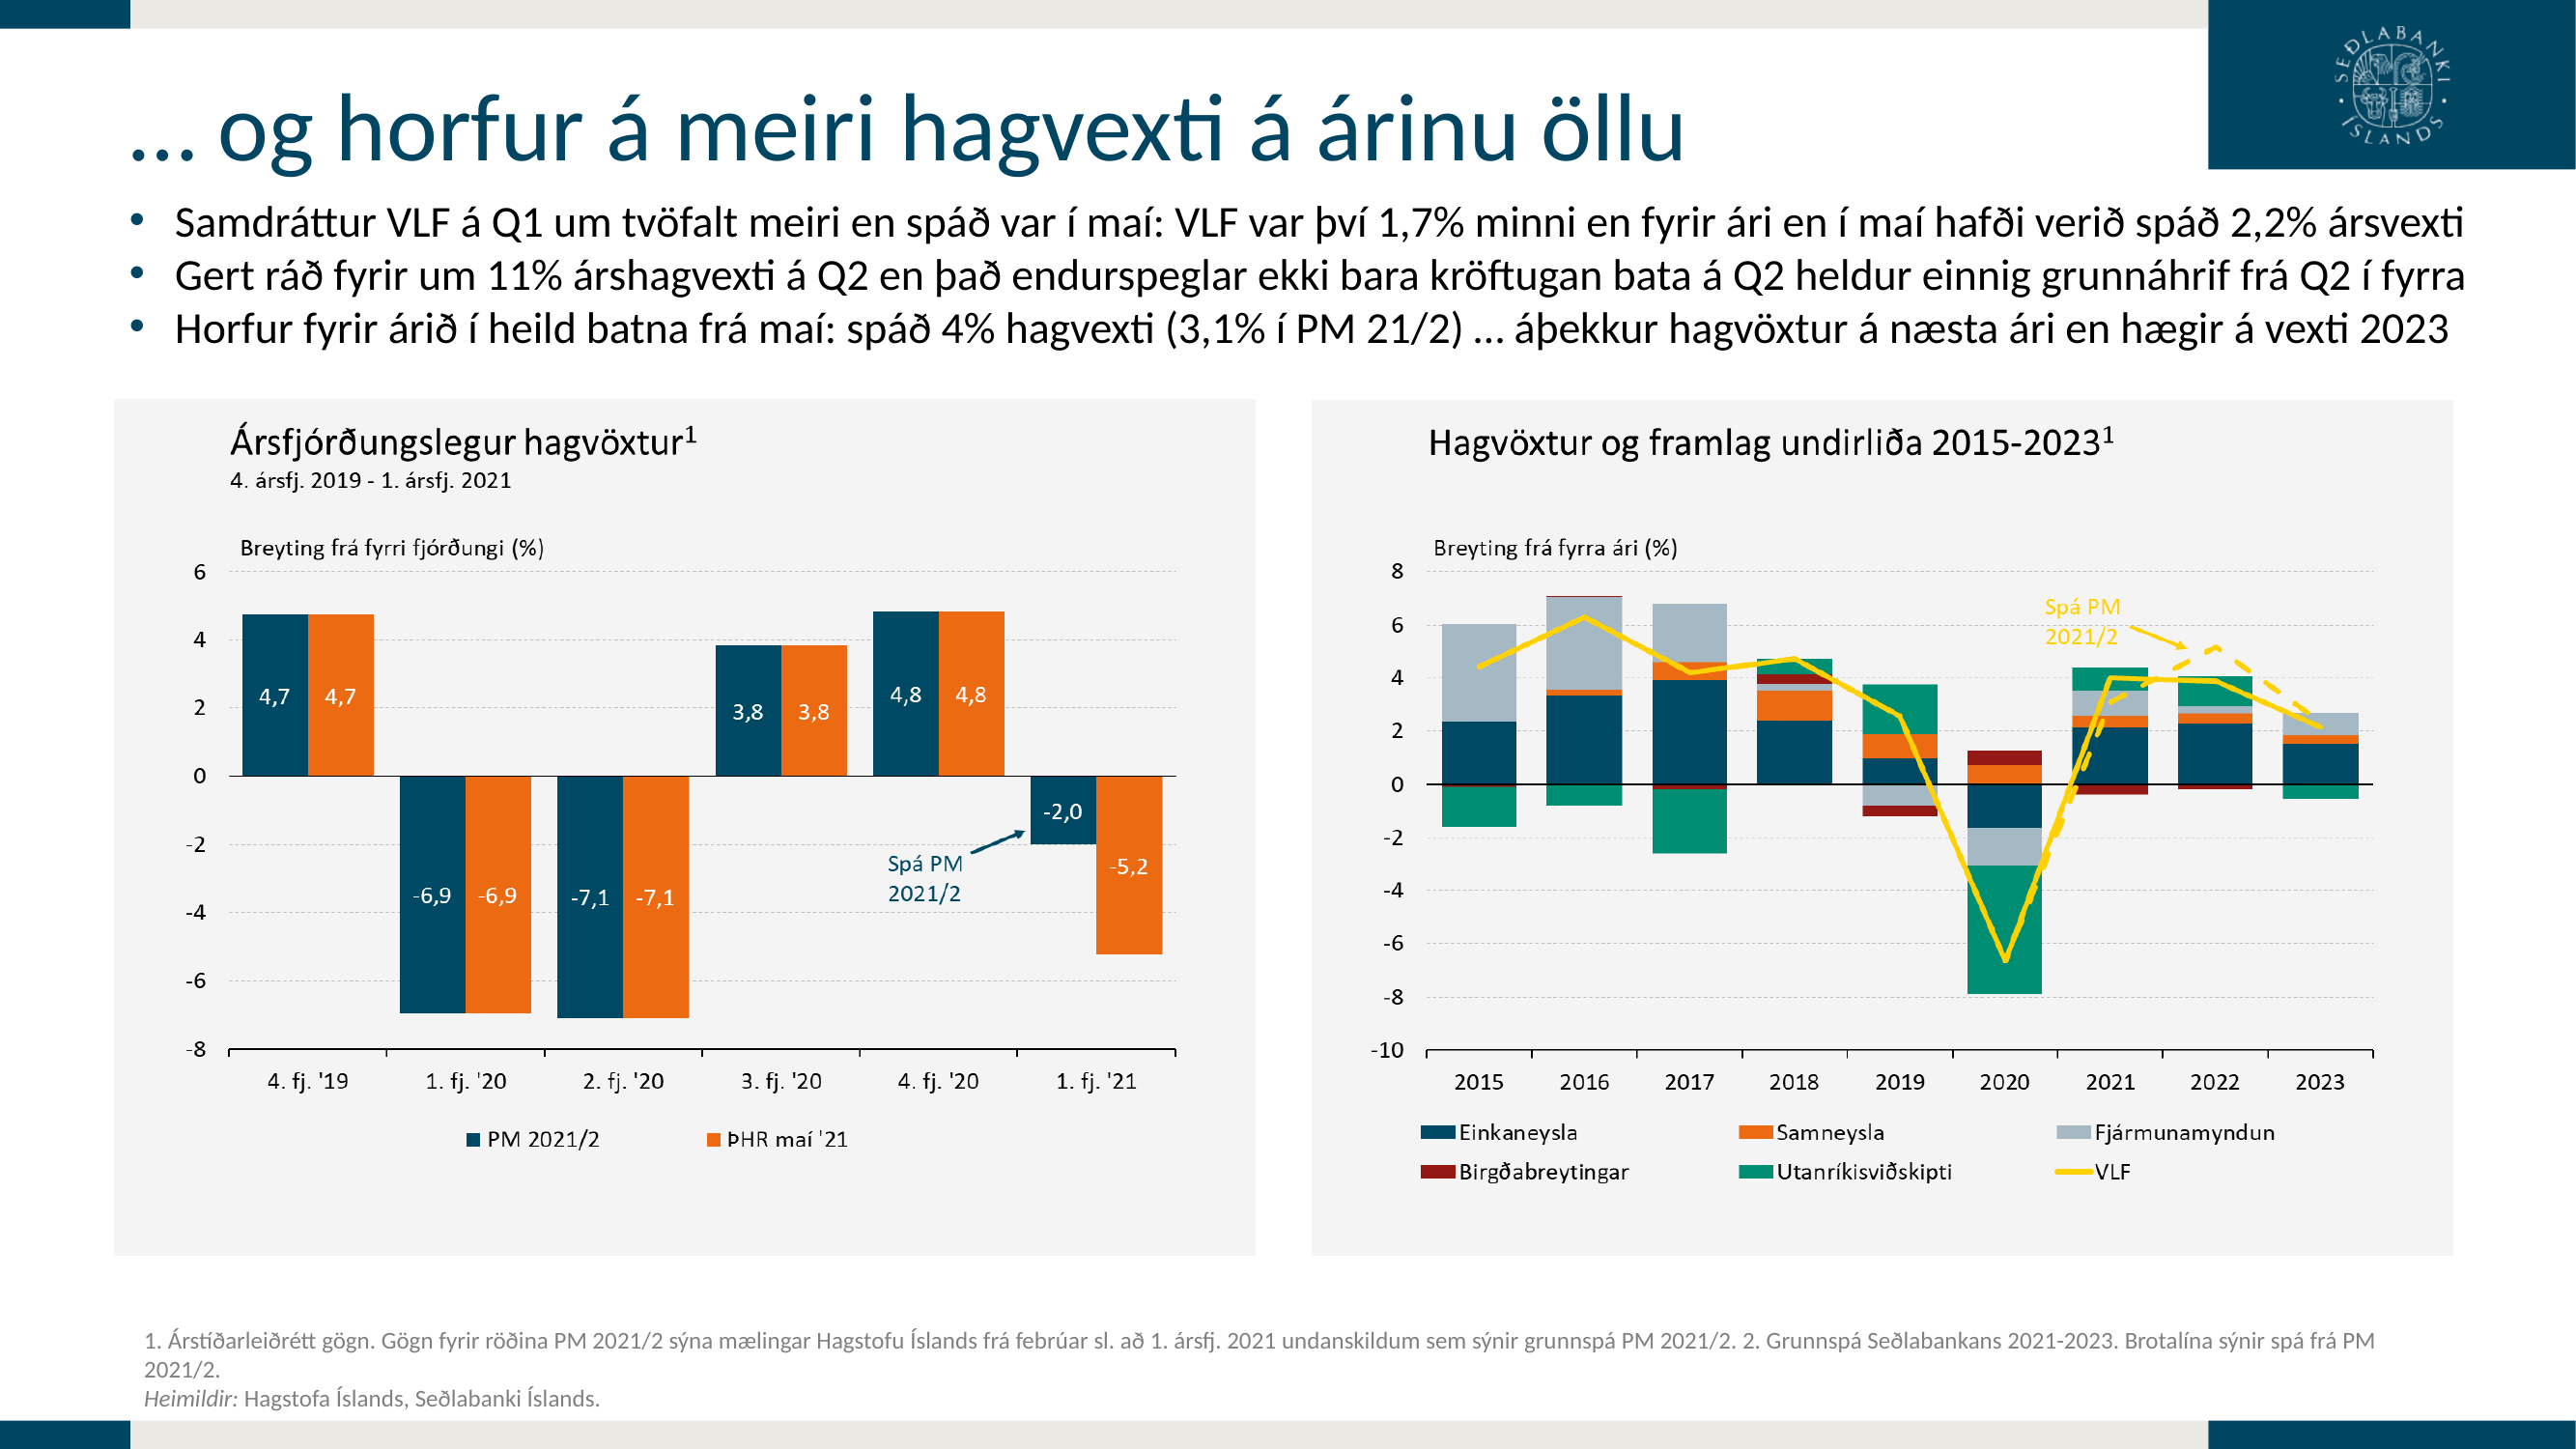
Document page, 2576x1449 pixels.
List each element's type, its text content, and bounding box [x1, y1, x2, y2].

text_box 1. Árstíðarleiðrétt gögn. Gögn fyrir röðina PM 2021/2 sýna mælingar Hagstofu Íslands frá febrúar sl. að 1. ársfj. 2021 undanskildum sem sýnir grunnspá PM 2021/2. 2. Grunnspá Seðlabankans 2021-2023. Brotalína sýnir spá frá PM 2021/2. Heimildir: Hagstofa Íslands, Seðlabanki Íslands. [129, 1304, 2448, 1419]
title … og horfur á meiri hagvexti á árinu öllu [129, 86, 2182, 192]
list Samdráttur VLF á Q1 um tvöfalt meiri en spáð var í maí: VLF var því 1,7% minni en fyrir ári en í maí hafði verið spáð 2,2% ársvexti Gert ráð fyrir um 11% árshagvexti á Q2 en það endurspeglar ekki bara kröftugan bata á Q2 heldur einnig grunnáhrif frá Q2 í fyrra Horfur fyrir árið í heild batna frá maí: spáð 4% hagvexti (3,1% í PM 21/2) … áþekkur hagvöxtur á næsta ári en hægir á vexti 2023 [129, 192, 2520, 399]
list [1311, 399, 2453, 1256]
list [113, 399, 1256, 1256]
